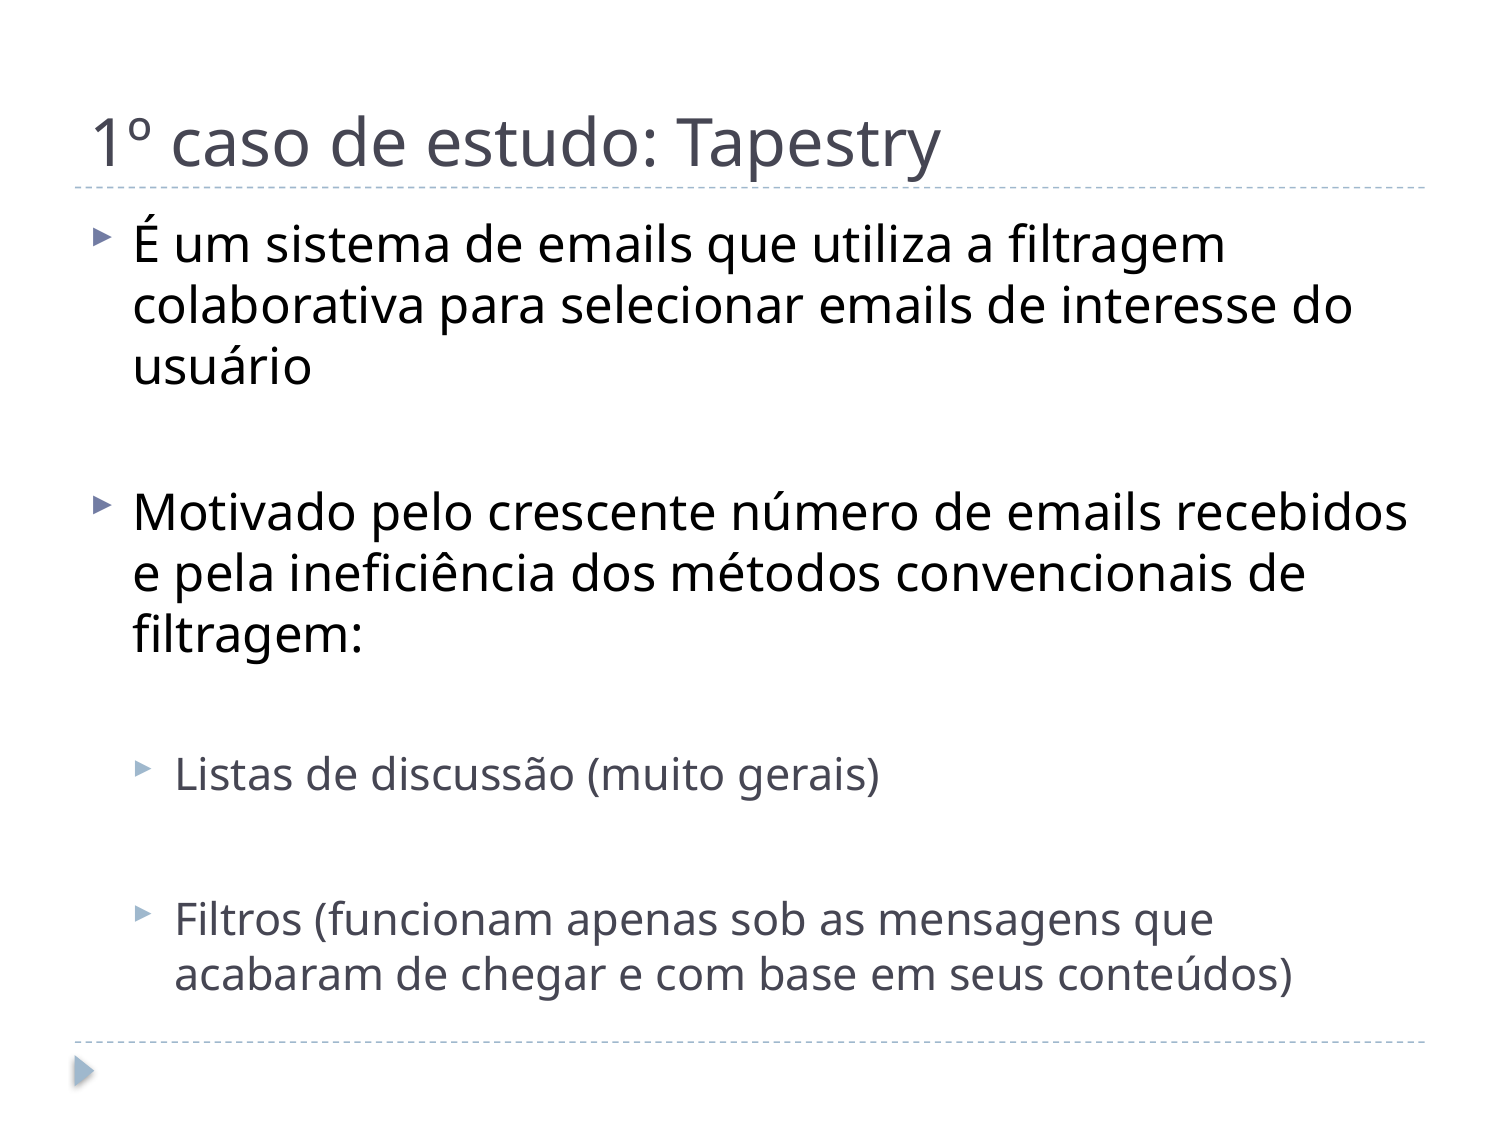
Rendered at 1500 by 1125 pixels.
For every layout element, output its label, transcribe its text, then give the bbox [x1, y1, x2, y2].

list É um sistema de emails que utiliza a filtragem colaborativa para selecionar emails de interesse do usuário Motivado pelo crescente número de emails recebidos e pela ineficiência dos métodos convencionais de filtragem: Listas de discussão (muito gerais) Filtros (funcionam apenas sob as mensagens que acabaram de chegar e com base em seus conteúdos) [75, 200, 1425, 1010]
title 1º caso de estudo: Tapestry [75, 24, 1425, 188]
